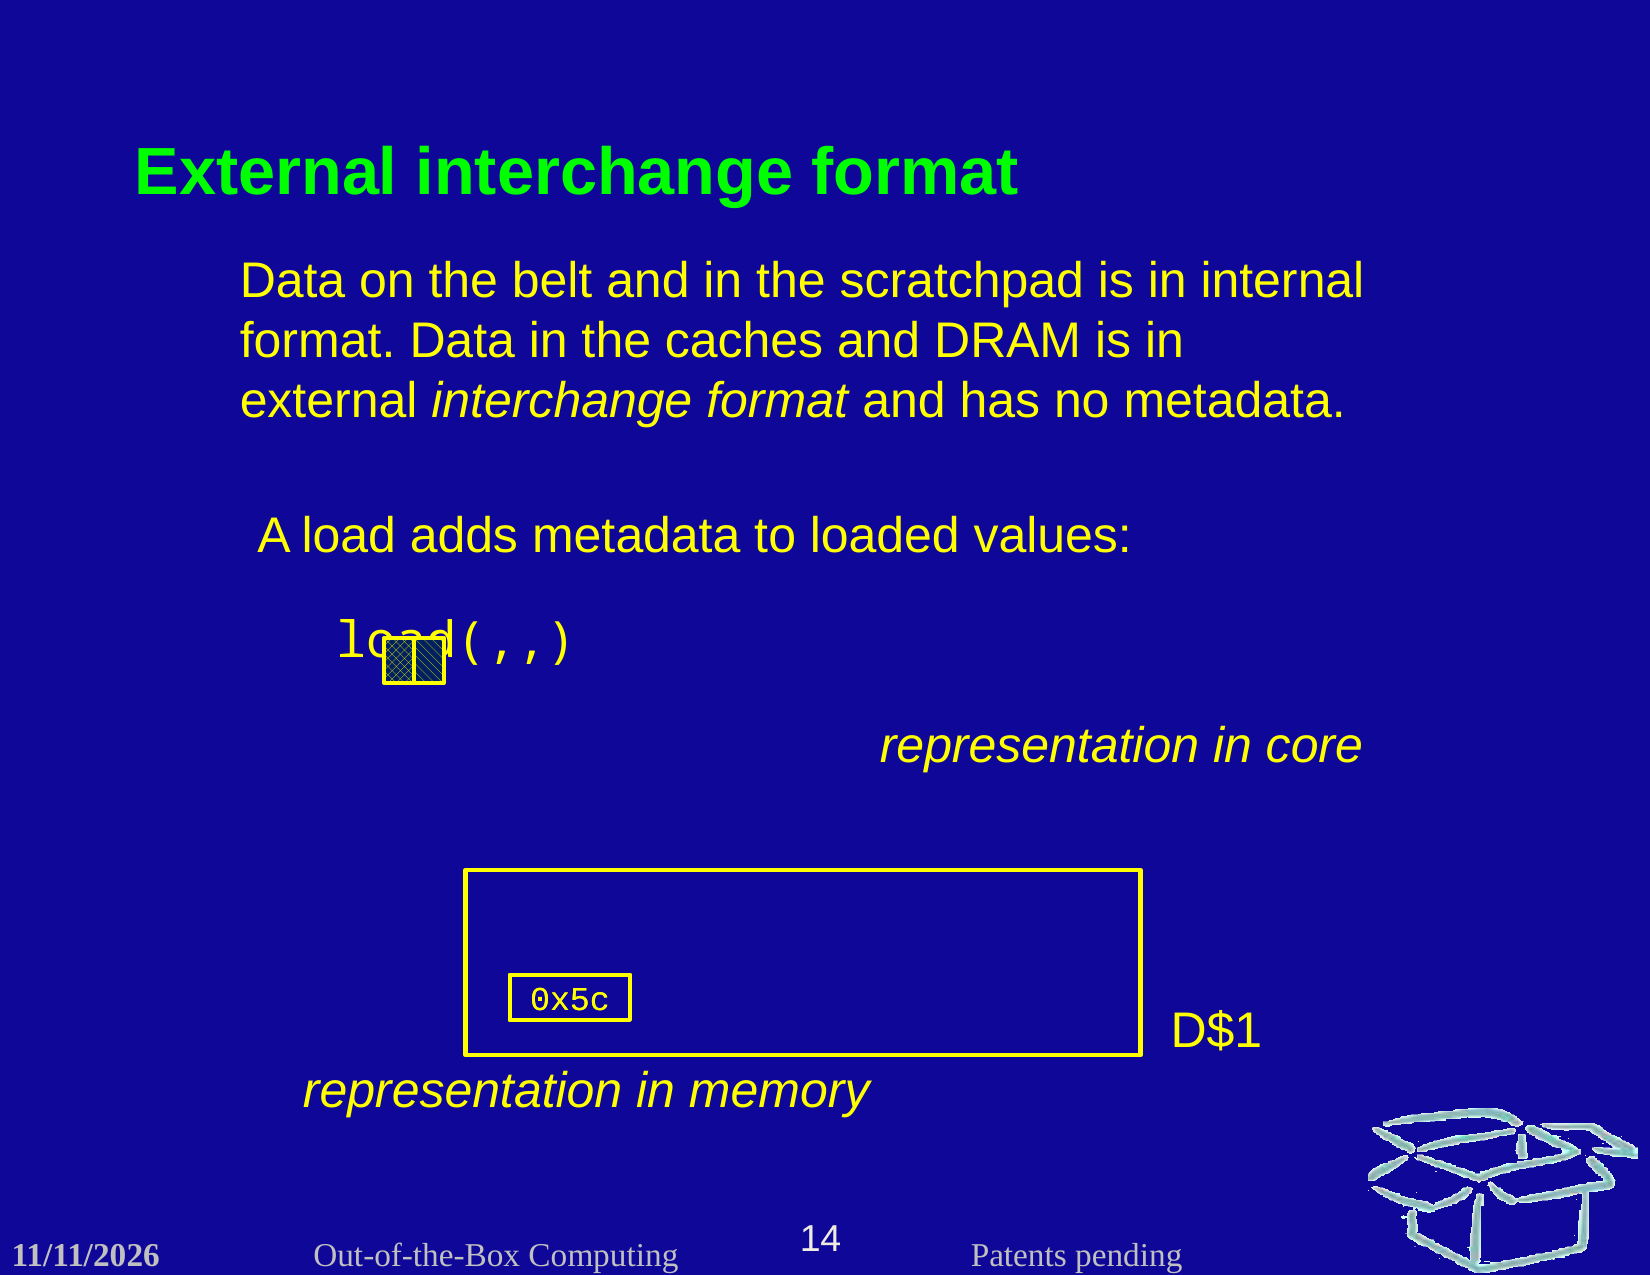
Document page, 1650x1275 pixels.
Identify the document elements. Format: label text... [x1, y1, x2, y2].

text_box D$1 [1155, 989, 1278, 1065]
text_box External interchange format [119, 120, 1529, 197]
text_box representation in memory [288, 1049, 885, 1125]
text_box load(,,) [321, 599, 592, 675]
text_box [463, 868, 1143, 1057]
picture [1368, 1108, 1638, 1273]
text_box Data on the belt and in the scratchpad is in internal format. Data in the caches and DRAM is in external interchange format and has no metadata. [225, 239, 1382, 435]
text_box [383, 637, 445, 684]
text_box representation in core [865, 705, 1379, 781]
text_box A load adds metadata to loaded values: [242, 495, 1148, 570]
text_box 0x5c [508, 973, 632, 1022]
